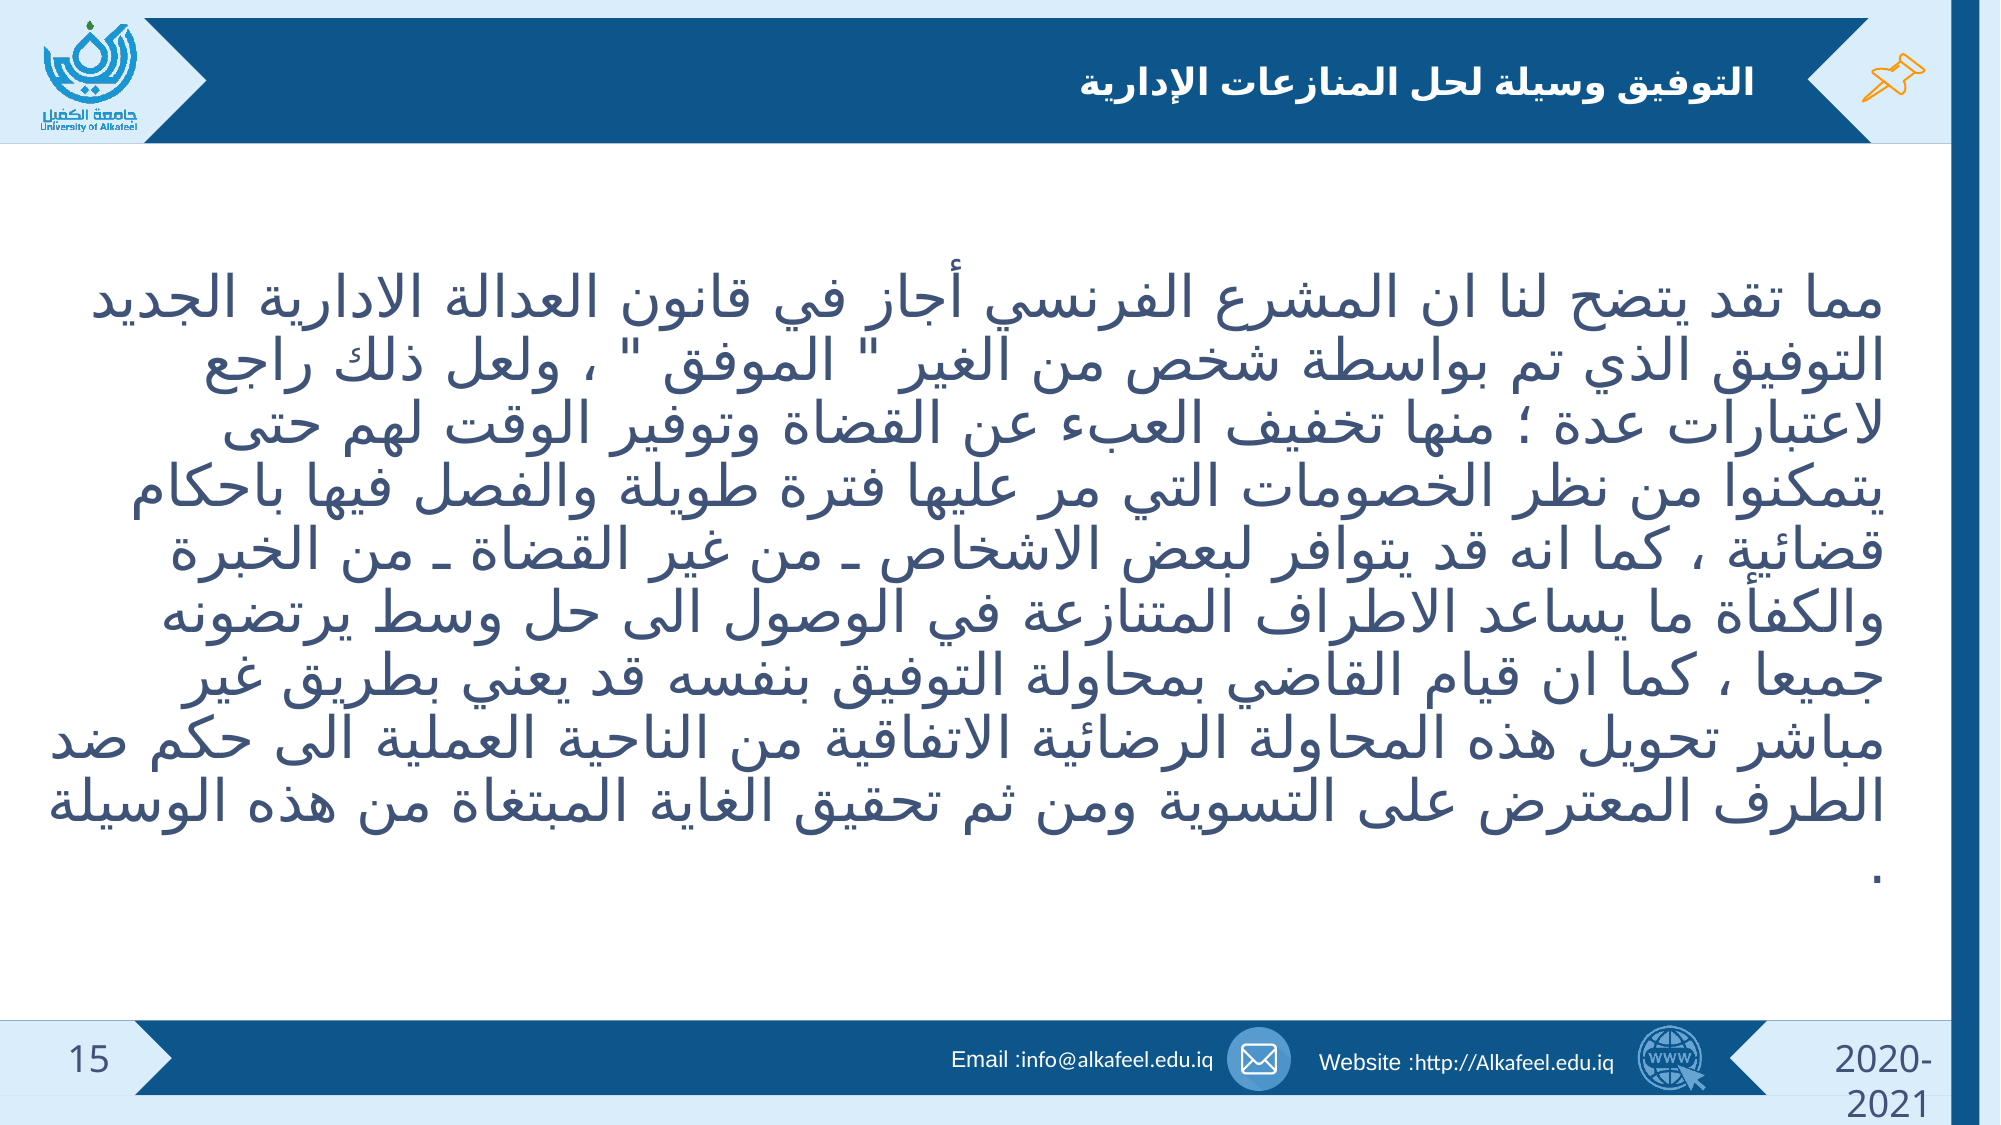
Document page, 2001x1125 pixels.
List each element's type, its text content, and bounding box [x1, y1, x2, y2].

slide_number 15 [30, 1028, 125, 1088]
picture [28, 16, 147, 138]
title التوفيق وسيلة لحل المنازعات الإدارية [215, 50, 1771, 117]
list مما تقد يتضح لنا ان المشرع الفرنسي أجاز في قانون العدالة الادارية الجديد التوفيق الذي تم بواسطة شخص من الغير " الموفق " ، ولعل ذلك راجع لاعتبارات عدة ؛ منها تخفيف العبء عن القضاة وتوفير الوقت لهم حتى يتمكنوا من نظر الخصومات التي مر عليها فترة طويلة والفصل فيها باحكام قضائية ، كما انه قد يتوافر لبعض الاشخاص ـ من غير القضاة ـ من الخبرة والكفأة ما يساعد الاطراف المتنازعة في الوصول الى حل وسط يرتضونه جميعا ، كما ان قيام القاضي بمحاولة التوفيق بنفسه قد يعني بطريق غير مباشر تحويل هذه المحاولة الرضائية الاتفاقية من الناحية العملية الى حكم ضد الطرف المعترض على التسوية ومن ثم تحقيق الغاية المبتغاة من هذه الوسيلة . [30, 165, 1915, 999]
slide_number 2020-2021 [1750, 1028, 1948, 1088]
